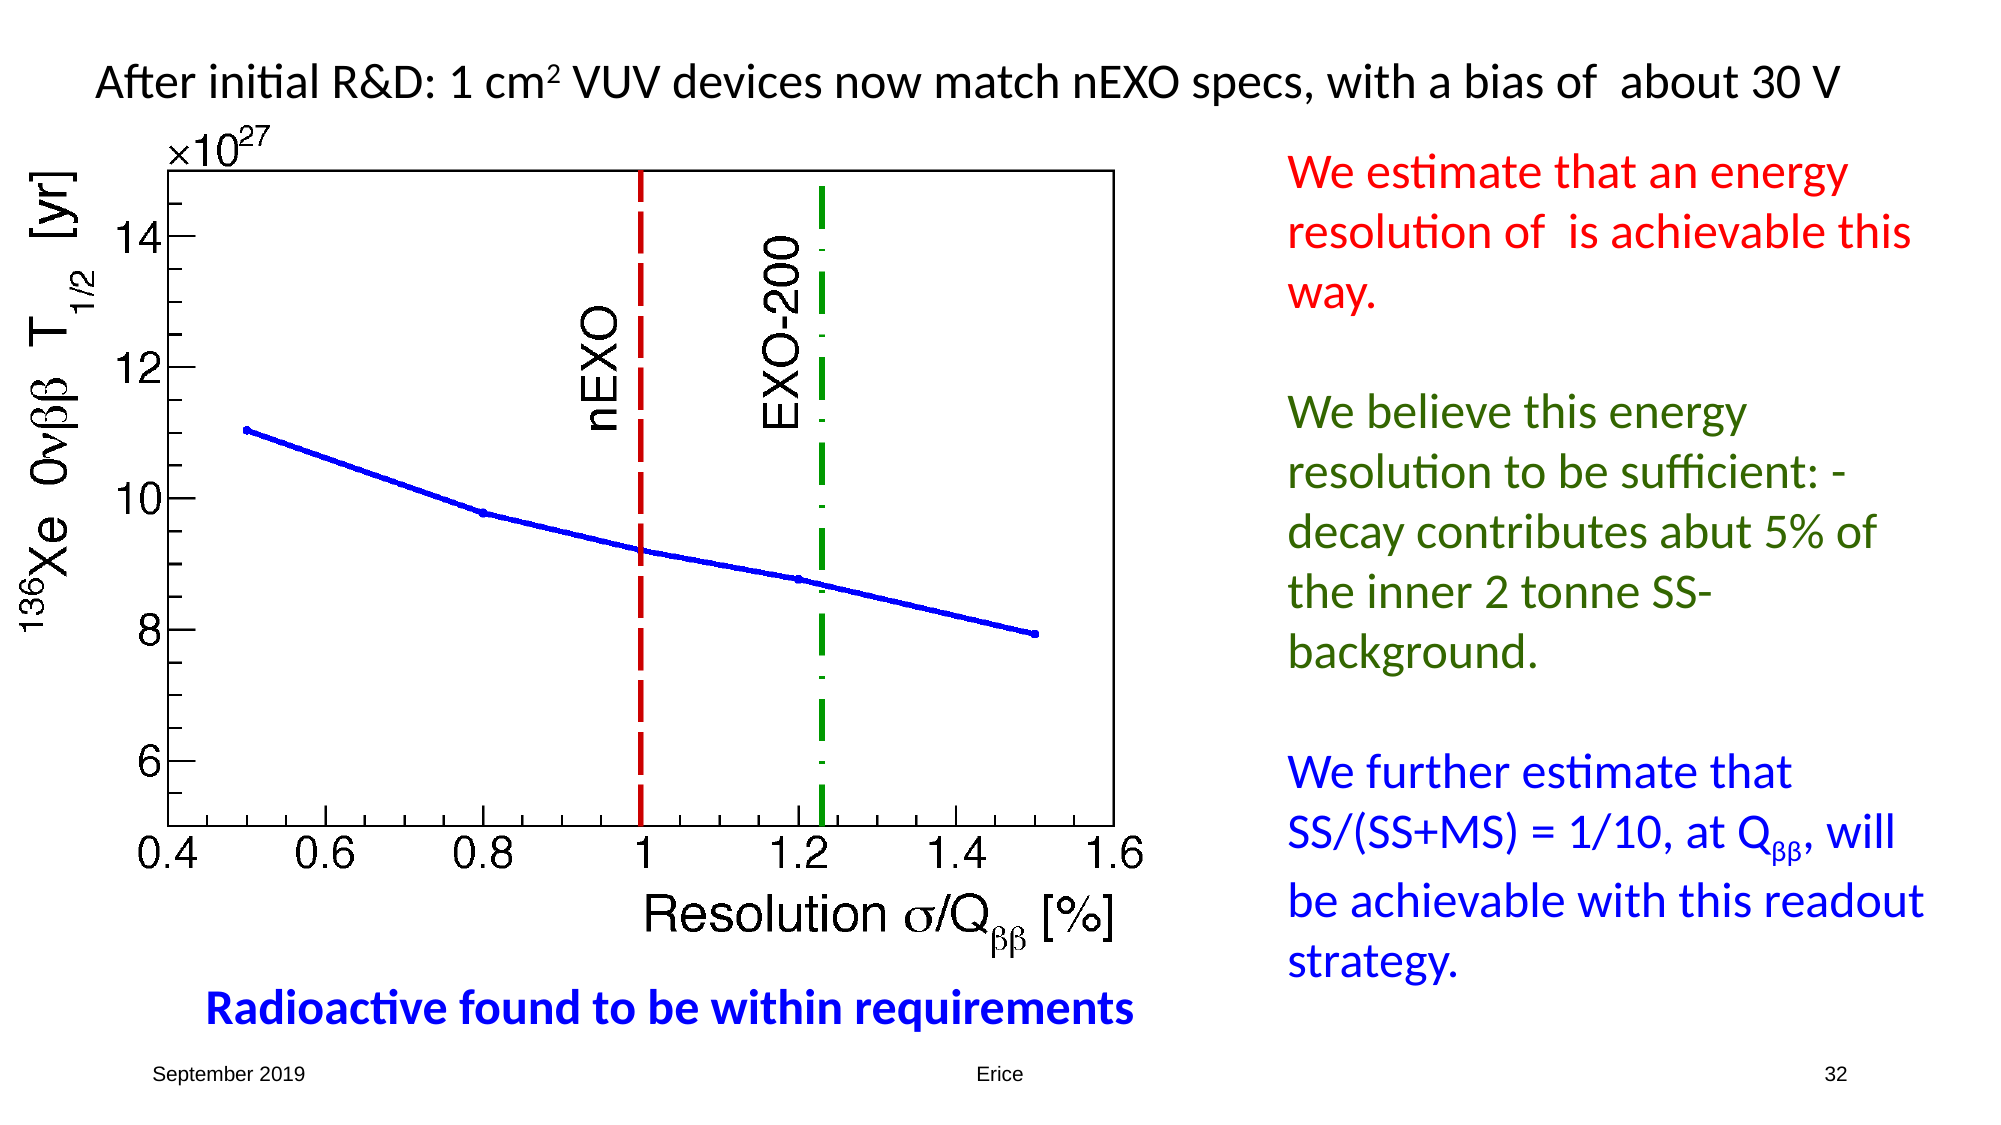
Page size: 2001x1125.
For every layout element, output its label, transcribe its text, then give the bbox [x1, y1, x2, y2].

footer Erice [662, 1042, 1338, 1103]
picture [0, 116, 1156, 974]
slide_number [137, 1042, 588, 1103]
text_box Radioactive found to be within requirements [190, 966, 1151, 1042]
text_box After initial R&D: 1 cm2 VUV devices now match nEXO specs, with a bias of about 30 V (compared to 1500 V of EXO-200 APDs) [80, 40, 1868, 176]
slide_number 32 [1412, 1042, 1863, 1103]
